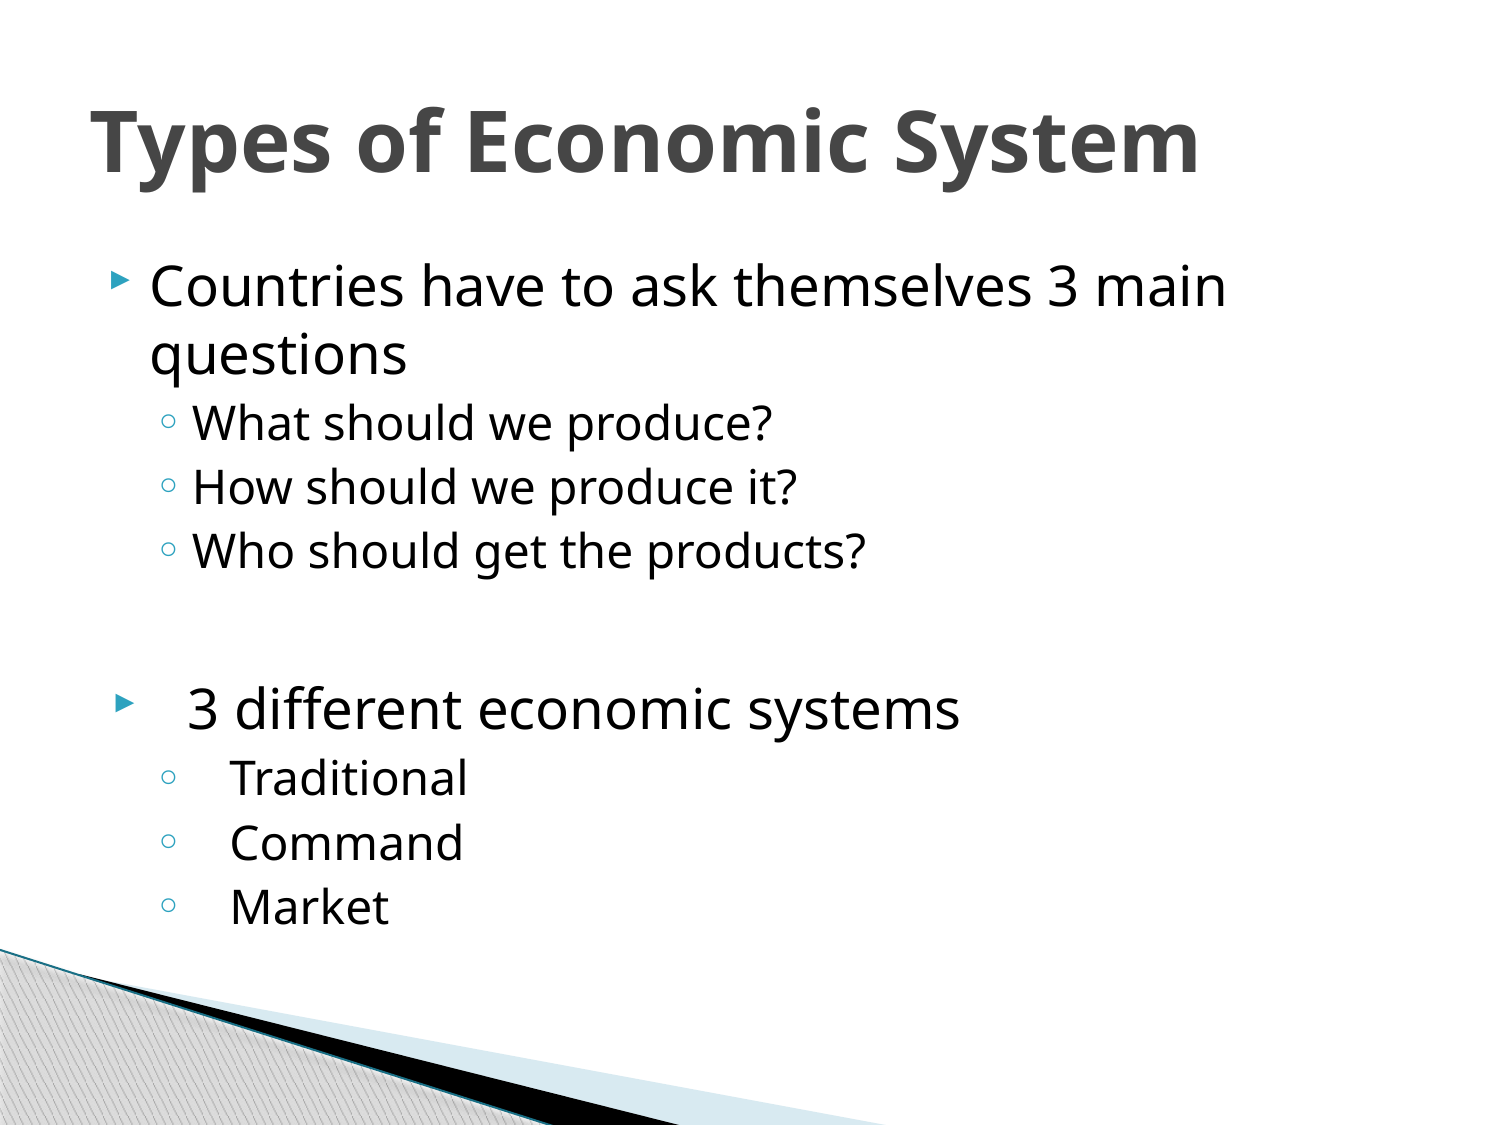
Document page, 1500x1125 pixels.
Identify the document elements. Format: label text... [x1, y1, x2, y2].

title Types of Economic System [75, 45, 1425, 233]
list Countries have to ask themselves 3 main questions What should we produce? How should we produce it? Who should get the products? 3 different economic systems Traditional Command Market [75, 242, 1425, 986]
